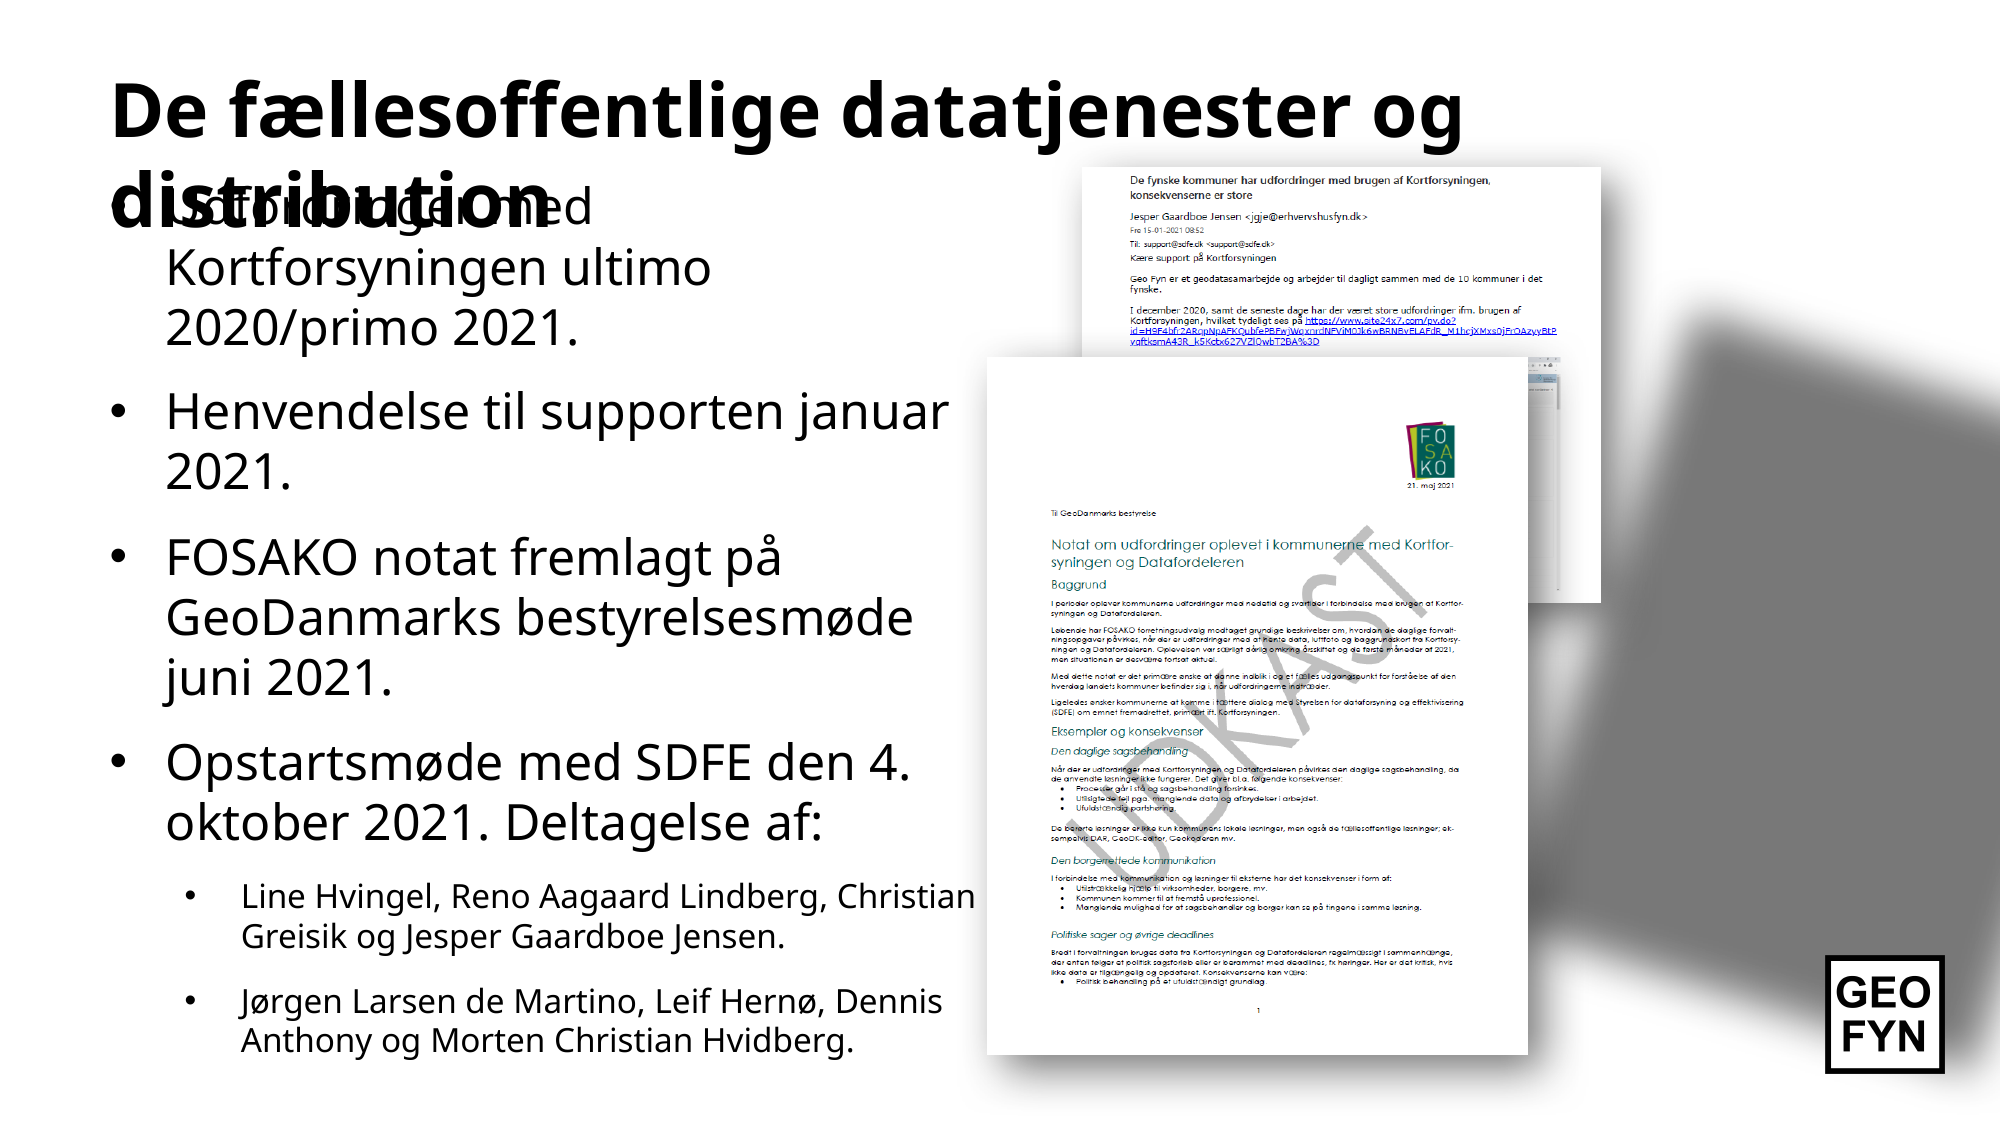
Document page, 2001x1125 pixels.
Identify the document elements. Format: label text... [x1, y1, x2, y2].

text_box Udfordringer med Kortforsyningen ultimo 2020/primo 2021. Henvendelse til supporten januar 2021. FOSAKO notat fremlagt på GeoDanmarks bestyrelsesmøde juni 2021. Opstartsmøde med SDFE den 4. oktober 2021. Deltagelse af: Line Hvingel, Reno Aagaard Lindberg, Christian Greisik og Jesper Gaardboe Jensen. Jørgen Larsen de Martino, Leif Hernø, Dennis Anthony og Morten Christian Hvidberg. [94, 167, 1000, 1067]
text_box De fællesoffentlige datatjenester og distribution [94, 55, 1906, 250]
picture [987, 167, 2000, 1075]
